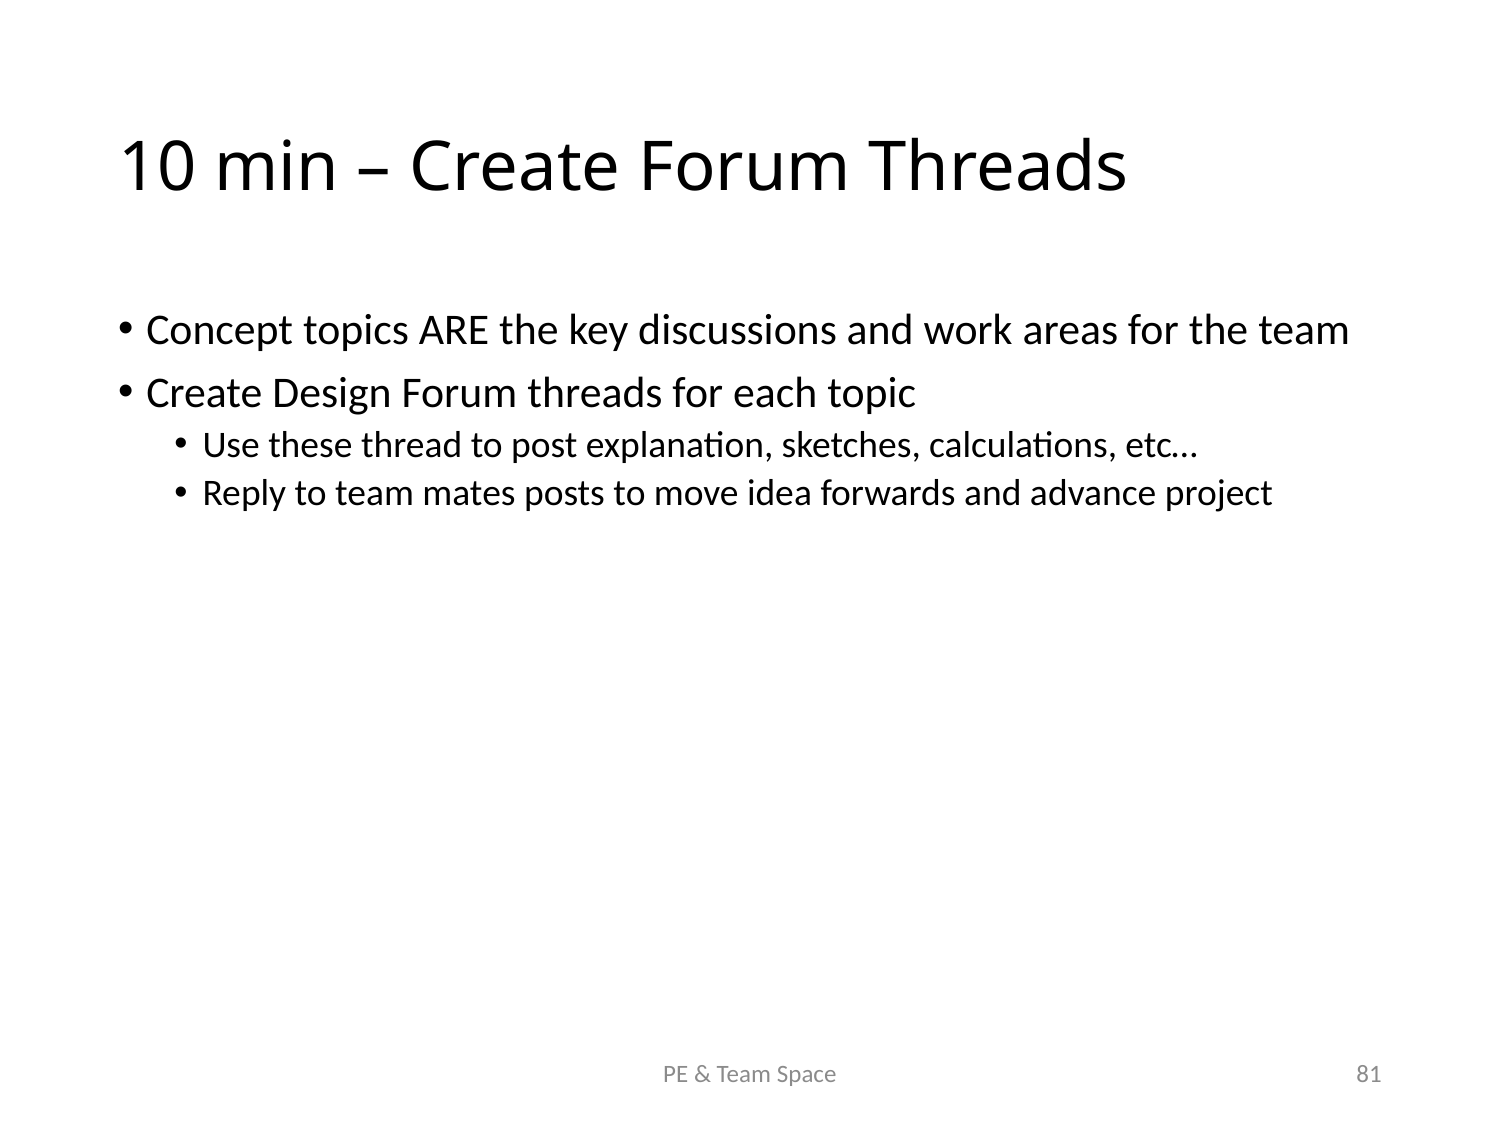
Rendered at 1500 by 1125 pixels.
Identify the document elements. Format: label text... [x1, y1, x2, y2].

footer PE & Team Space [496, 1042, 1004, 1103]
title 10 min – Create Forum Threads [103, 59, 1397, 278]
slide_number 81 [1059, 1042, 1397, 1103]
list Concept topics ARE the key discussions and work areas for the team Create Design Forum threads for each topic Use these thread to post explanation, sketches, calculations, etc… Reply to team mates posts to move idea forwards and advance project [103, 299, 1397, 1014]
